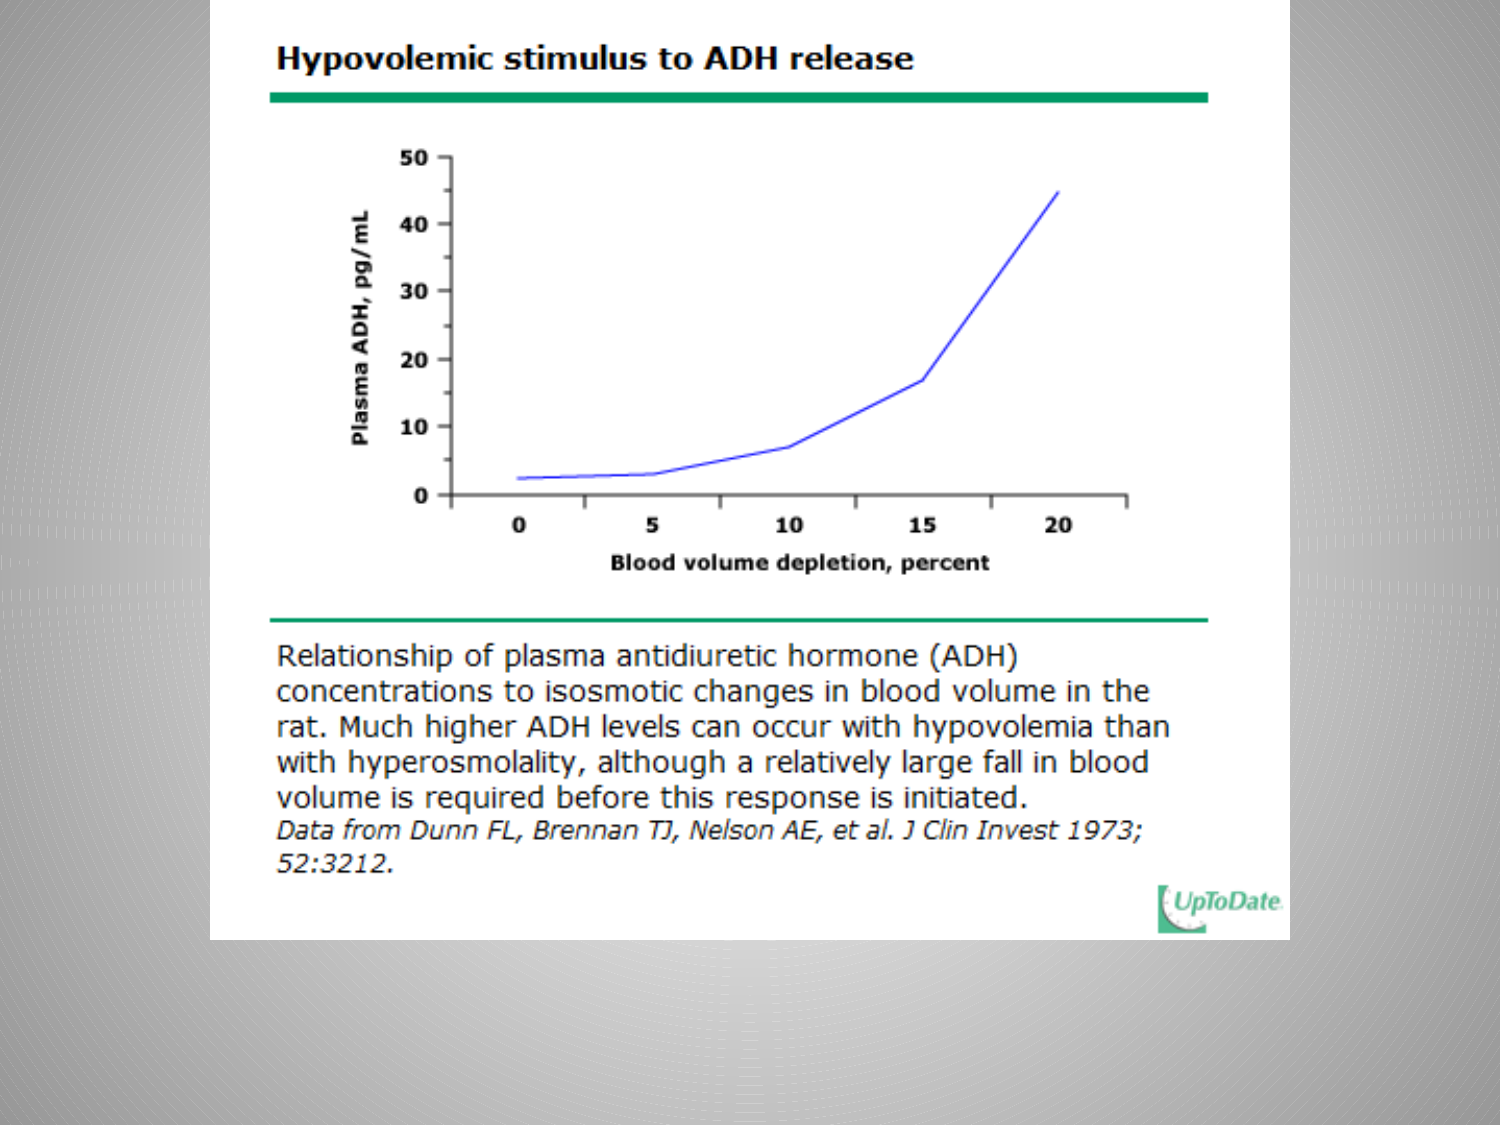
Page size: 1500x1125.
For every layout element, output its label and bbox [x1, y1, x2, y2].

picture [210, 0, 1290, 940]
